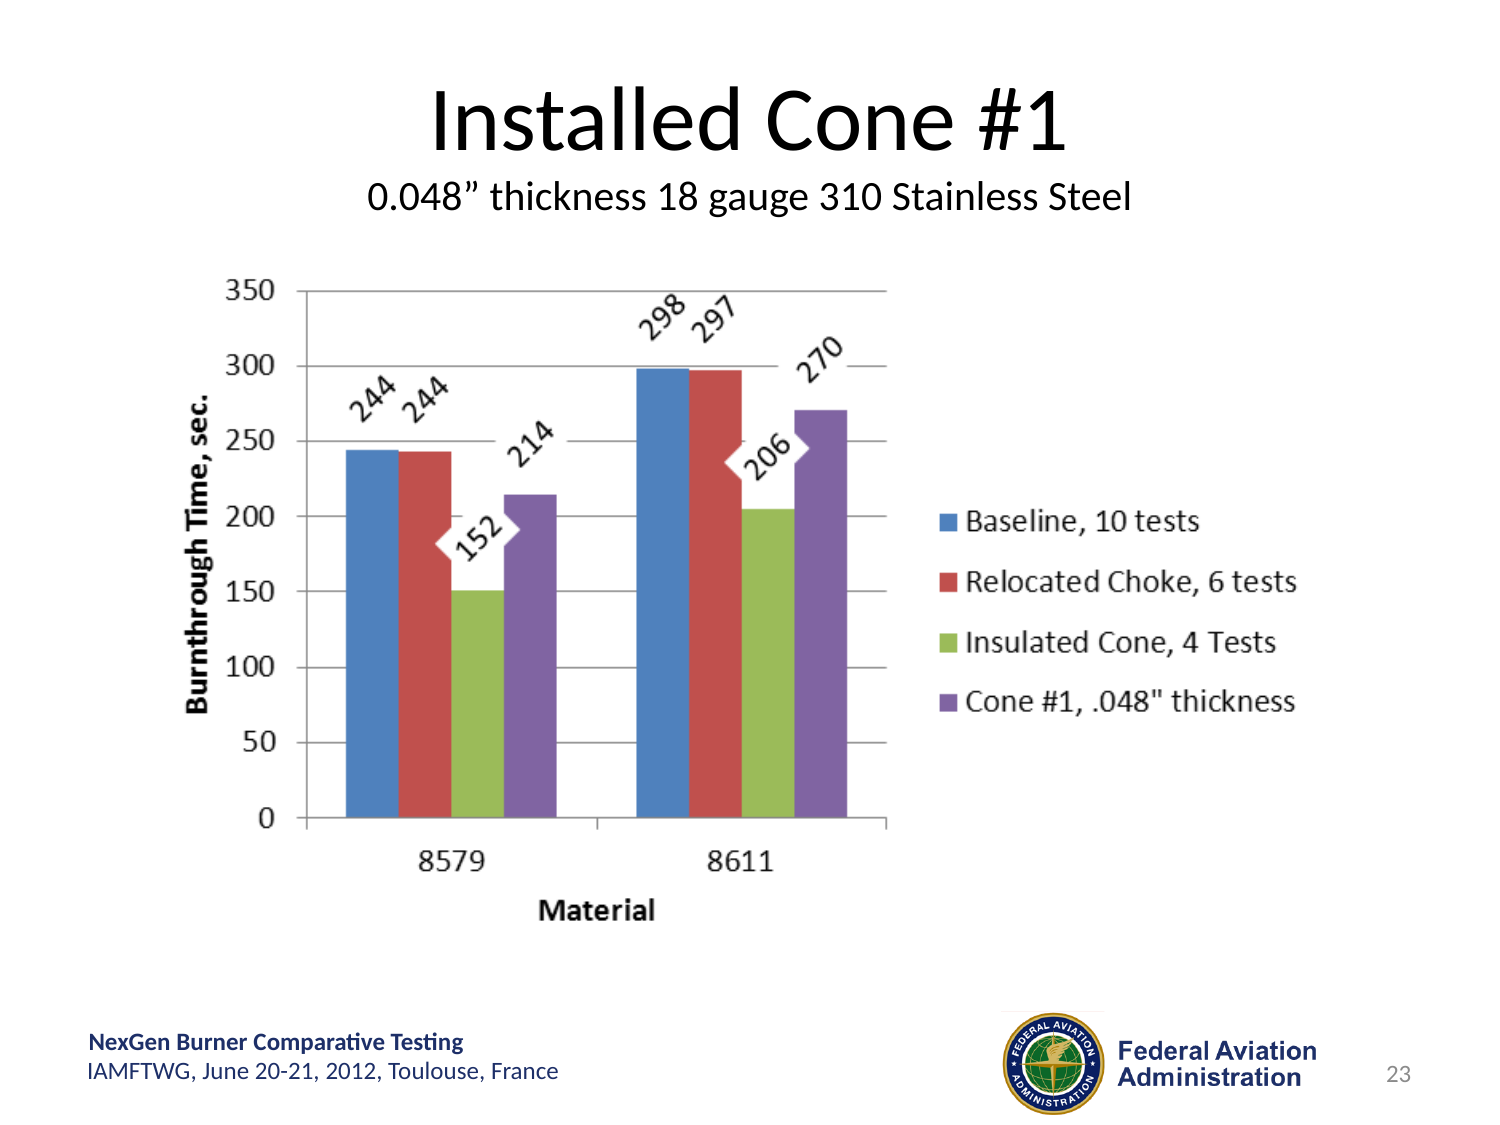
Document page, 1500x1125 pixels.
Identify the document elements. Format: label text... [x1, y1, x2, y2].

picture [133, 254, 1331, 973]
slide_number 23 [1076, 1042, 1427, 1103]
picture [1001, 1011, 1333, 1115]
title Installed Cone #1 0.048” thickness 18 gauge 310 Stainless Steel [75, 45, 1425, 233]
